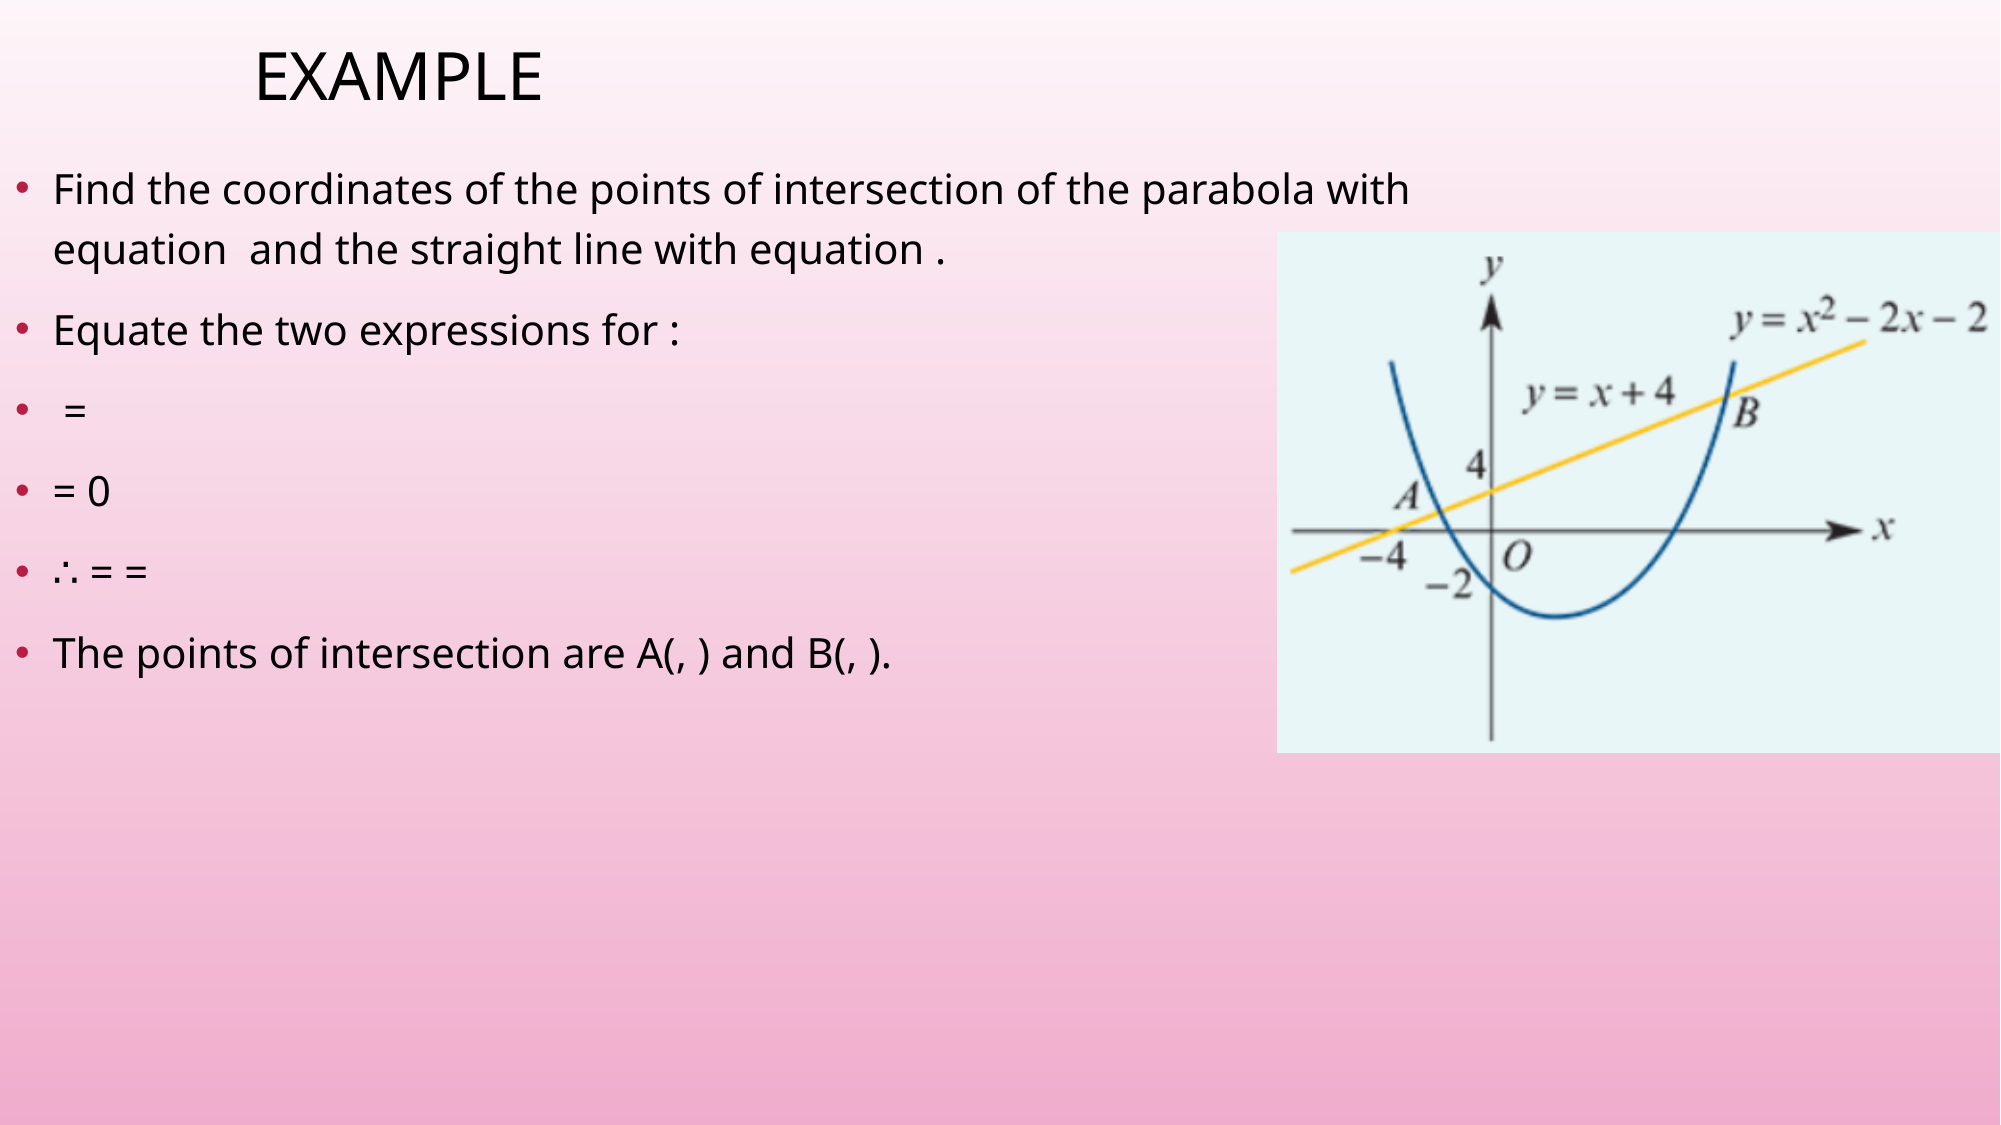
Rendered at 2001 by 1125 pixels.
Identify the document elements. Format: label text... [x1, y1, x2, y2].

picture [1277, 232, 2000, 754]
title example [238, 35, 1814, 132]
